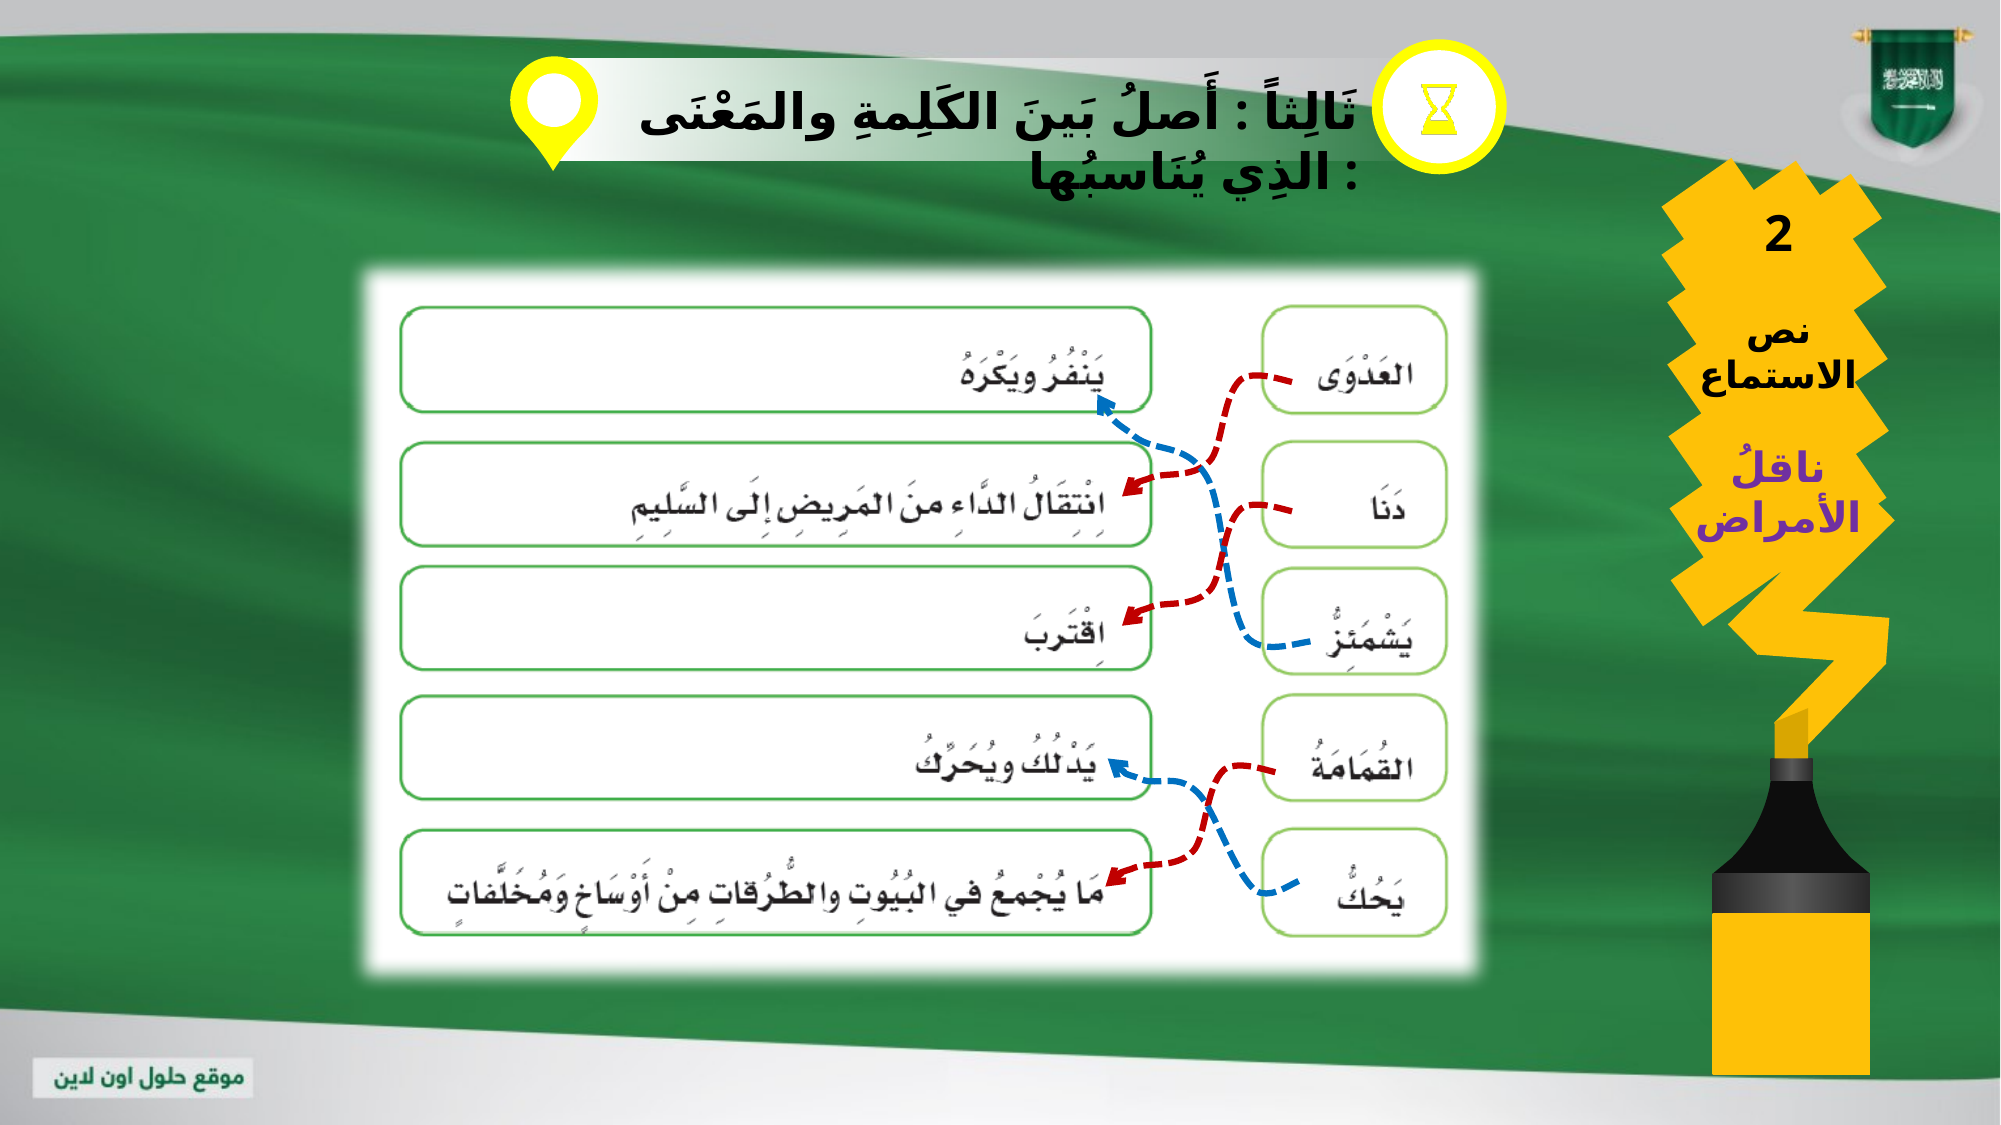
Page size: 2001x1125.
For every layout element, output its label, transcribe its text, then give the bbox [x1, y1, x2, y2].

text_box [1709, 779, 1873, 875]
text_box 2 نص الاستماع ناقلُ الأمراض [1650, 193, 1907, 579]
text_box [1712, 913, 1871, 1075]
text_box [1773, 706, 1810, 760]
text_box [510, 56, 1371, 161]
picture [0, 0, 2001, 1125]
text_box [1821, 172, 1866, 193]
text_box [1371, 39, 1507, 175]
text_box [1770, 757, 1814, 782]
text_box [1669, 579, 1891, 745]
text_box [1712, 873, 1871, 913]
text_box [1679, 156, 1820, 193]
